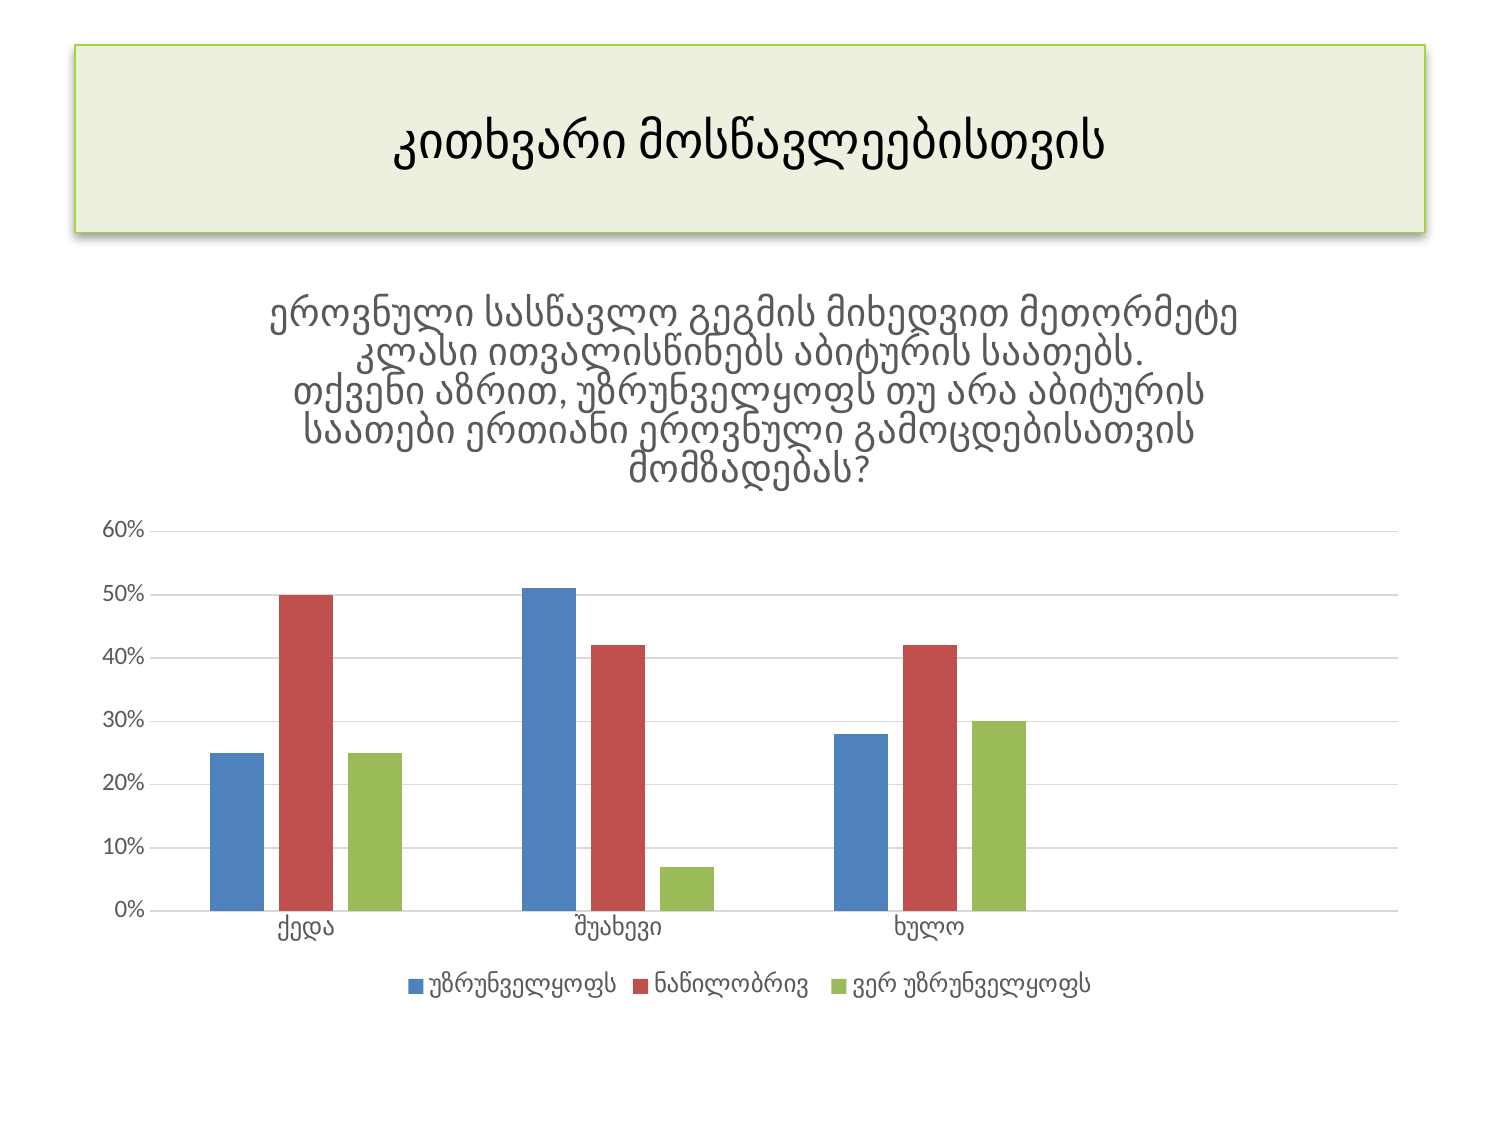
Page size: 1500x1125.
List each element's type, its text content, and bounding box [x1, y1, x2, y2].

title კითხვარი მოსწავლეებისთვის [74, 44, 1426, 233]
chart [74, 262, 1426, 1006]
